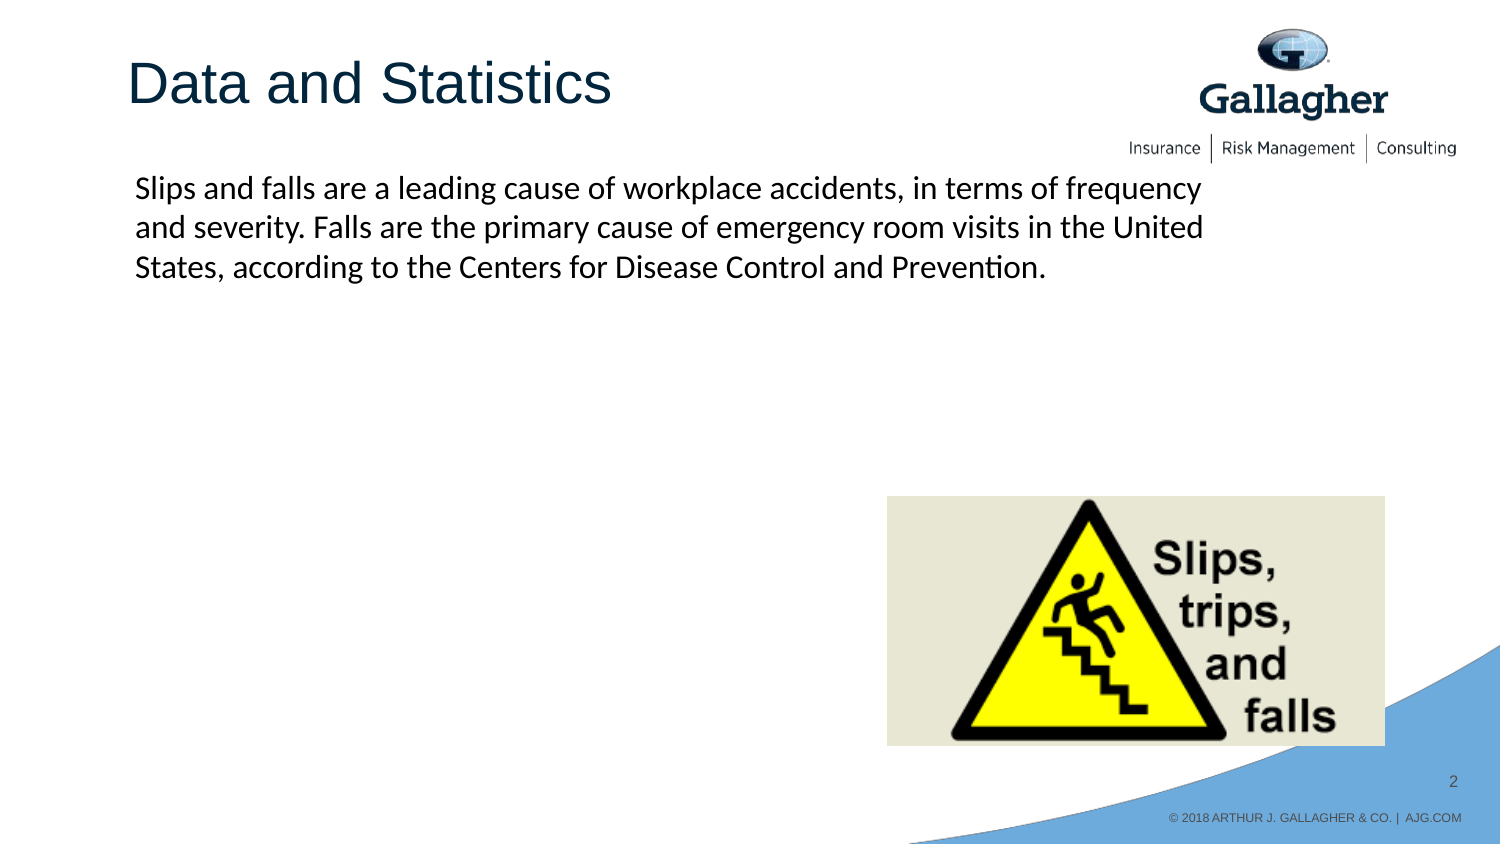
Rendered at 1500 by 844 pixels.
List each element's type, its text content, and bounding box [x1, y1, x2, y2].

picture [142, 346, 1500, 844]
picture [1101, 5, 1484, 180]
title Data and Statistics [125, 42, 617, 158]
footer © 2018 ARTHUR J. GALLAGHER & CO. | AJG.COM [1167, 809, 1472, 844]
slide_number 2 [1444, 770, 1472, 809]
text_box Slips and falls are a leading cause of workplace accidents, in terms of frequency and severity. Falls are the primary cause of emergency room visits in the United States, according to the Centers for Disease Control and Prevention. [120, 158, 1346, 328]
